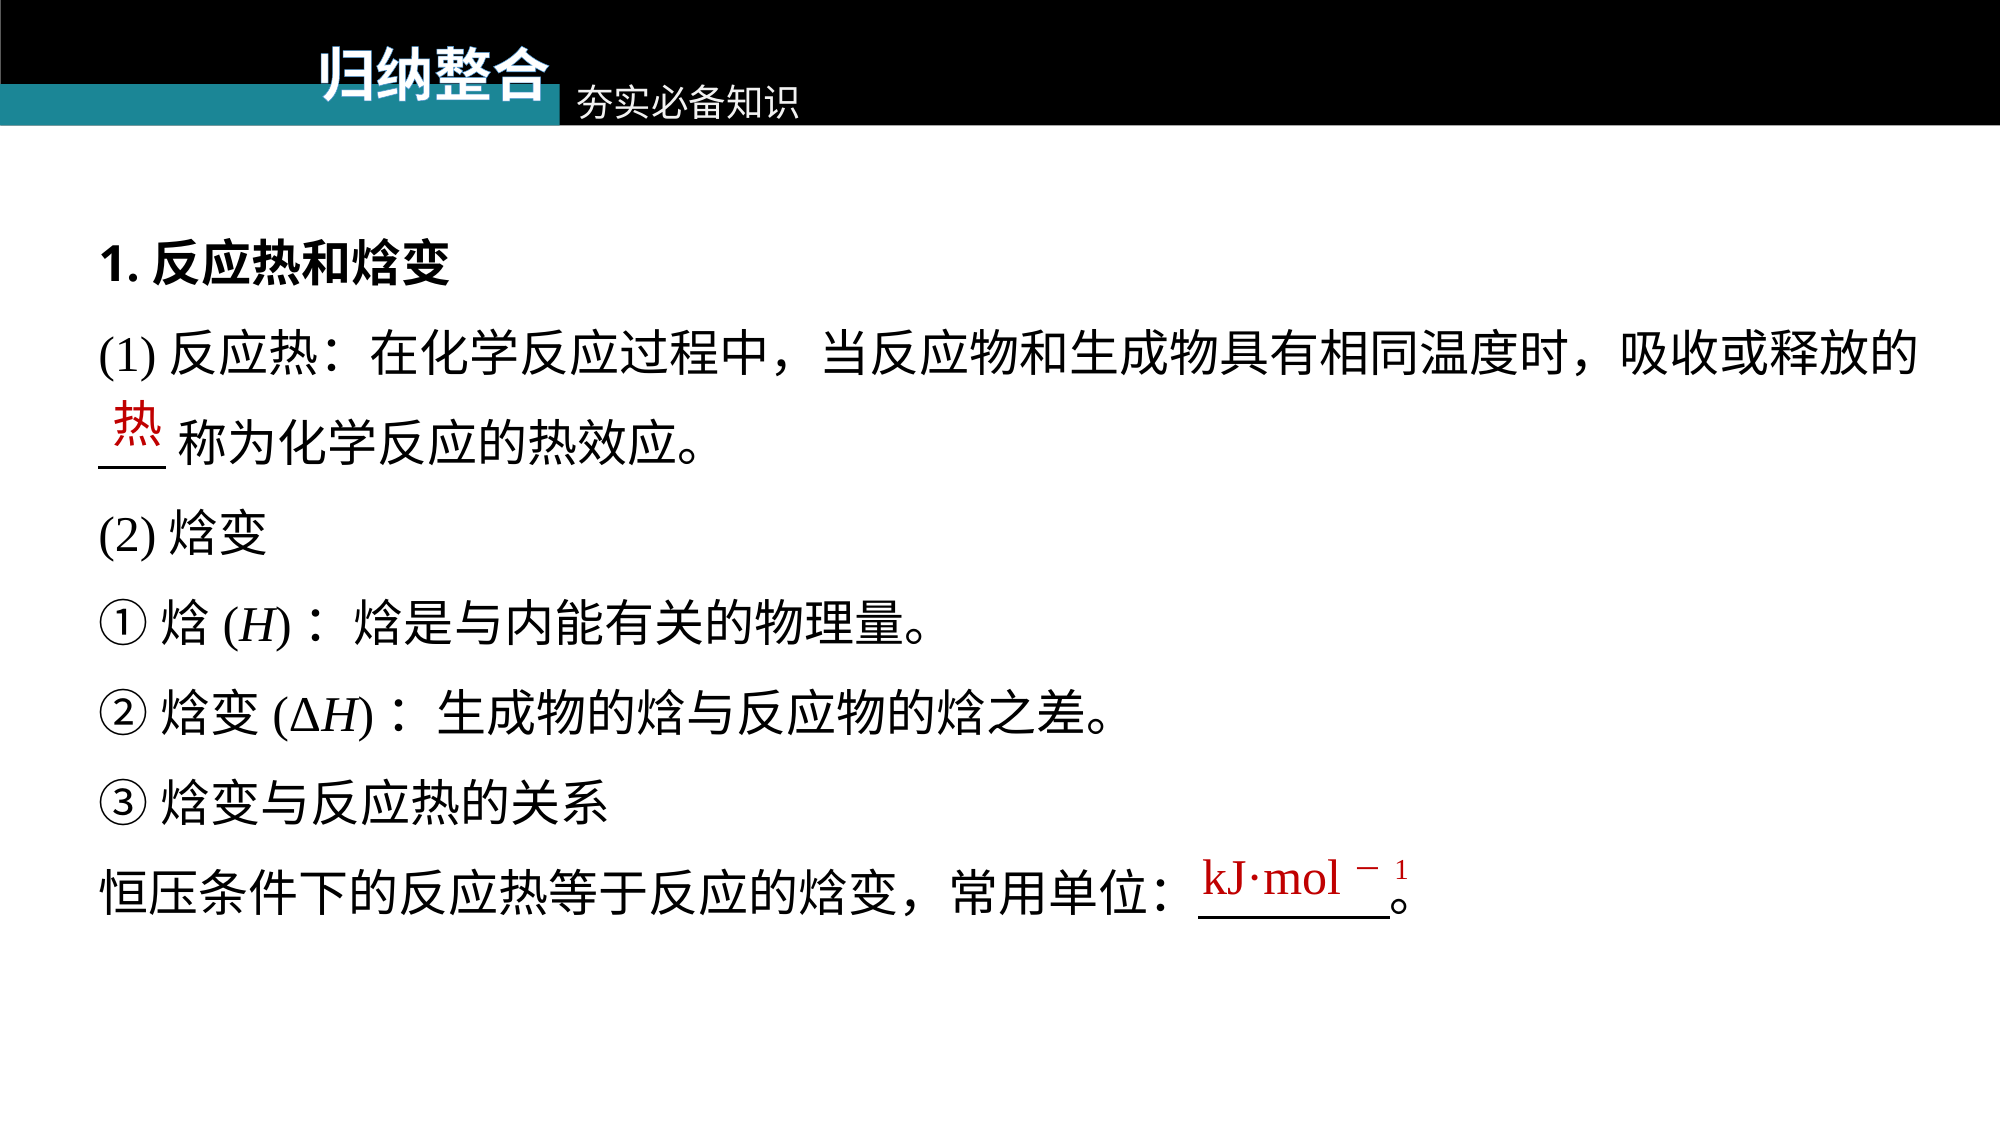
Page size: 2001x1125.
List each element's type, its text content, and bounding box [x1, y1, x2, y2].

text_box [0, 83, 561, 126]
text_box 热 [98, 385, 178, 460]
text_box 夯实必备知识 [561, 71, 817, 132]
text_box [0, 0, 2000, 126]
text_box 1.反应热和焓变 (1)反应热：在化学反应过程中，当反应物和生成物具有相同温度时，吸收或释放的 称为化学反应的热效应。 (2)焓变 ①焓(H)：焓是与内能有关的物理量。 ②焓变(ΔH)：生成物的焓与反应物的焓之差。 ③焓变与反应热的关系 恒压条件下的反应热等于反应的焓变，常用单位： 。 [83, 194, 1945, 929]
text_box 归纳整合 [302, 30, 566, 115]
text_box kJ·mol－1 [1187, 836, 1424, 912]
